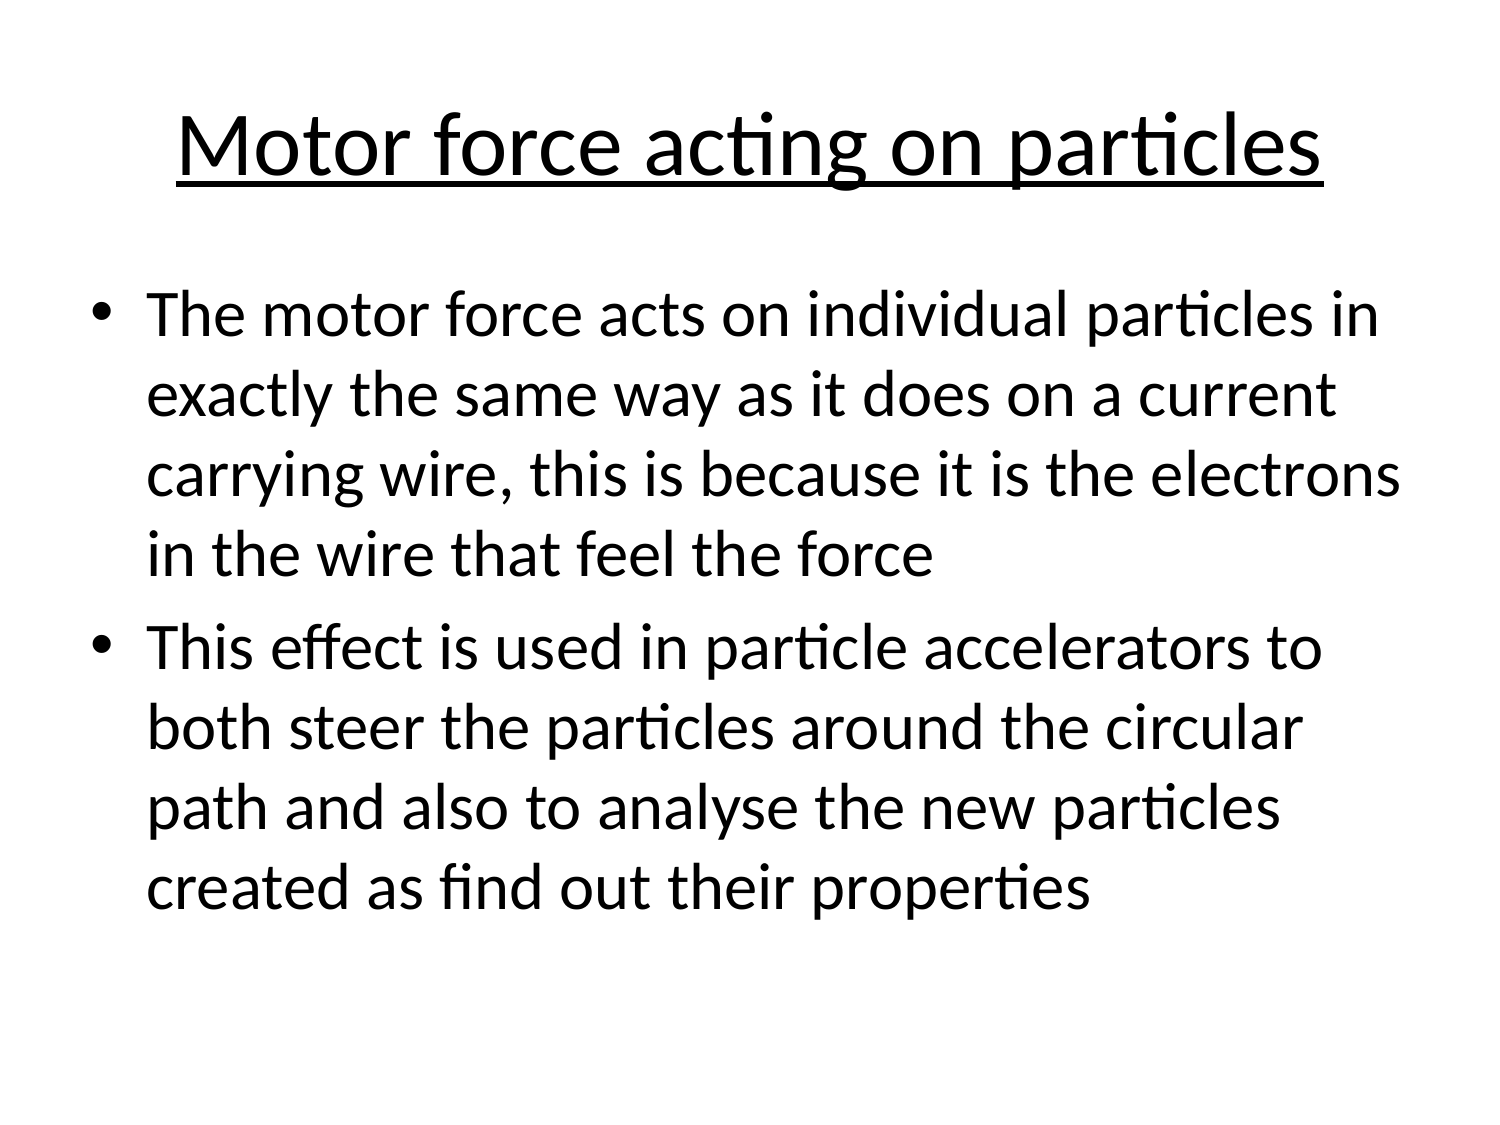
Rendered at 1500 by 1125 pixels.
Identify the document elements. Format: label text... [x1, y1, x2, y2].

list The motor force acts on individual particles in exactly the same way as it does on a current carrying wire, this is because it is the electrons in the wire that feel the force This effect is used in particle accelerators to both steer the particles around the circular path and also to analyse the new particles created as find out their properties [75, 262, 1425, 1005]
title Motor force acting on particles [75, 45, 1425, 233]
